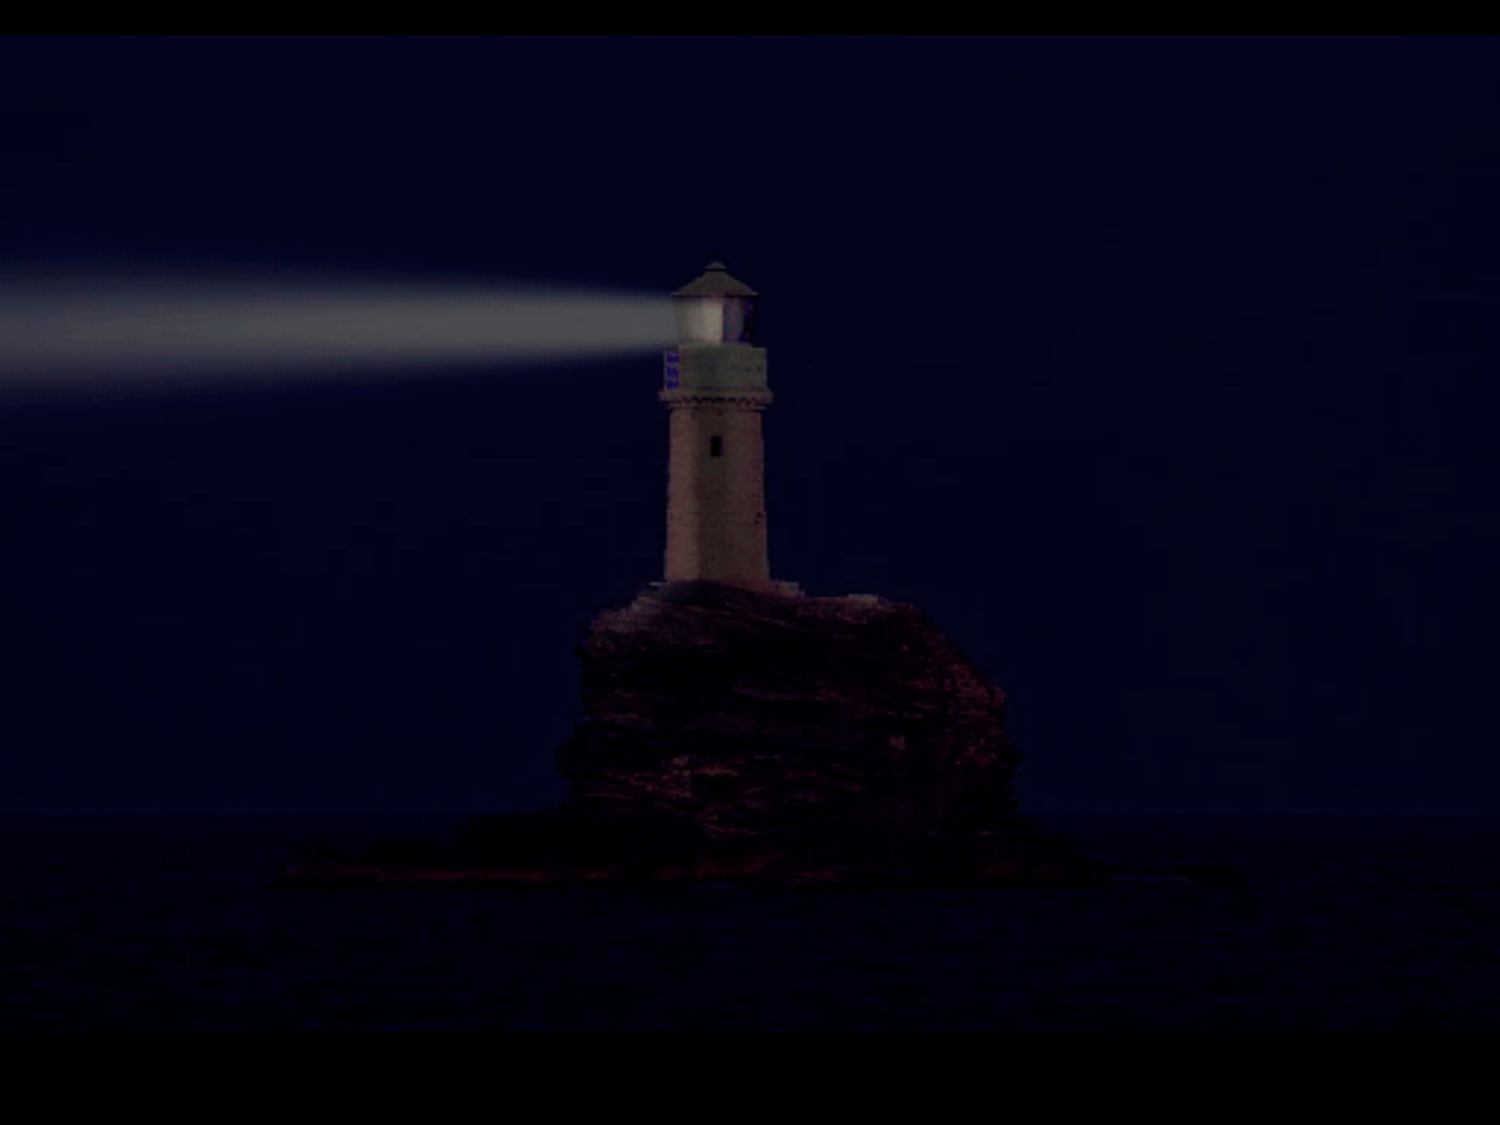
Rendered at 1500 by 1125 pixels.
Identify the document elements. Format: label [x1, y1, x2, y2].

picture [0, 35, 1500, 1032]
